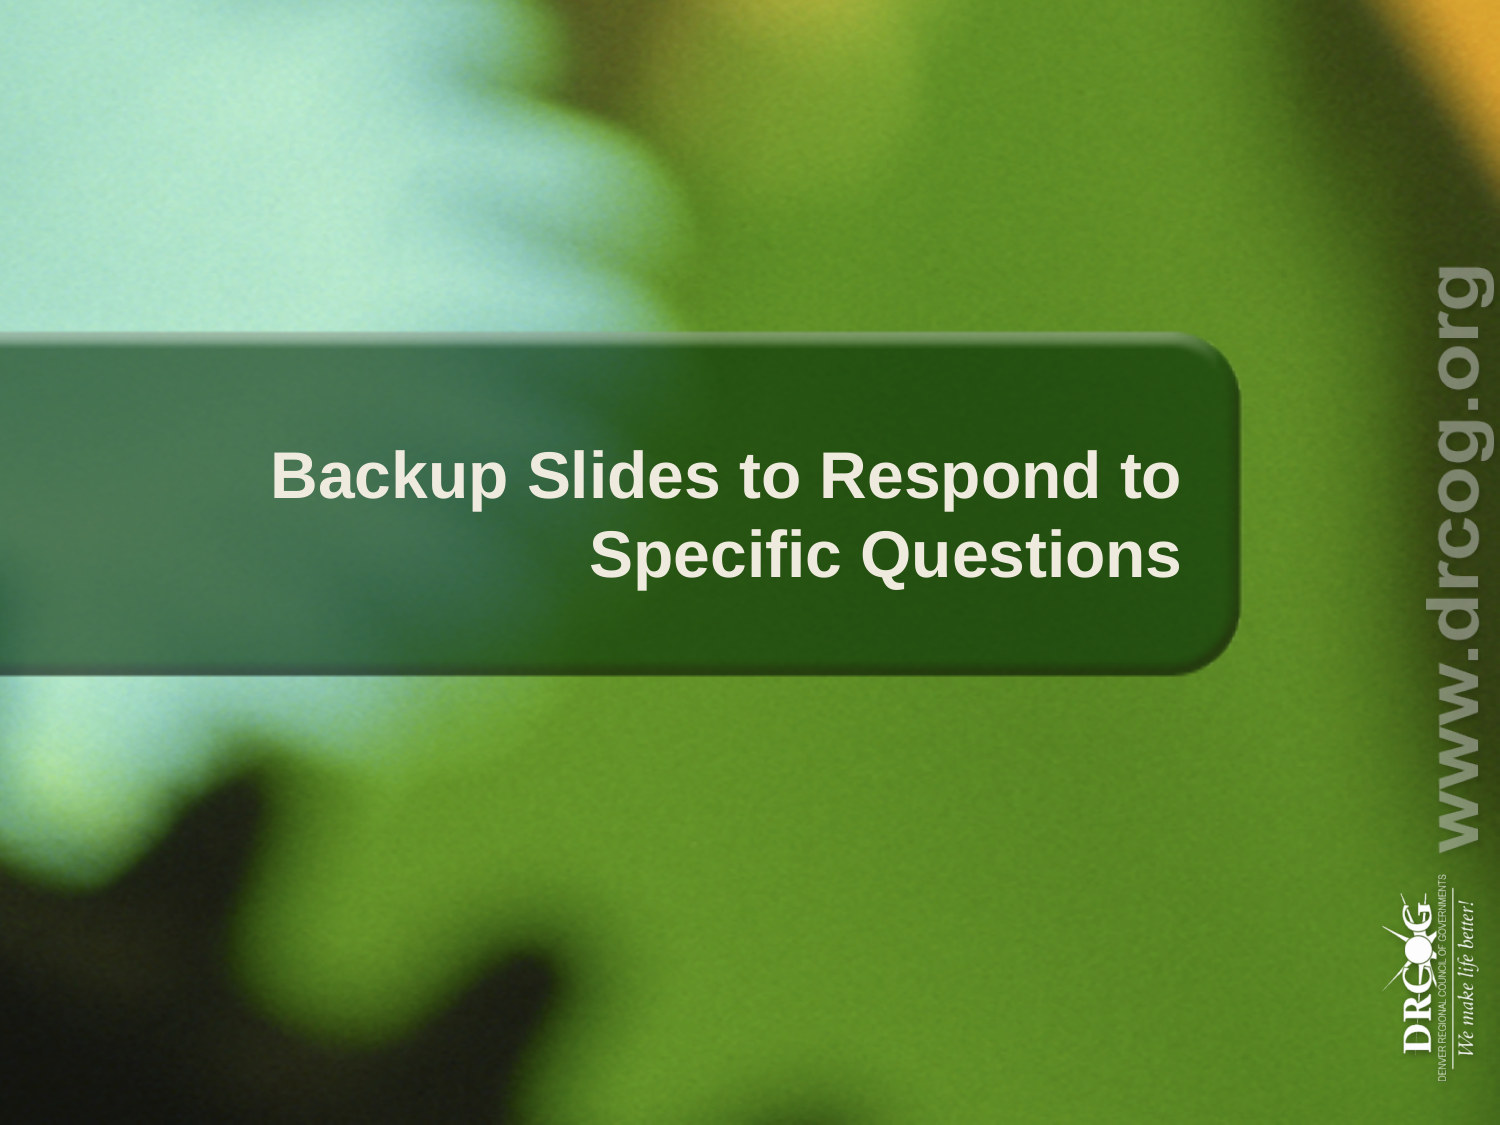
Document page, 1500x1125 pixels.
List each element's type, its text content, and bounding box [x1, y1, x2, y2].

picture [0, 0, 1500, 1125]
title Backup Slides to Respond to Specific Questions [19, 425, 1198, 602]
